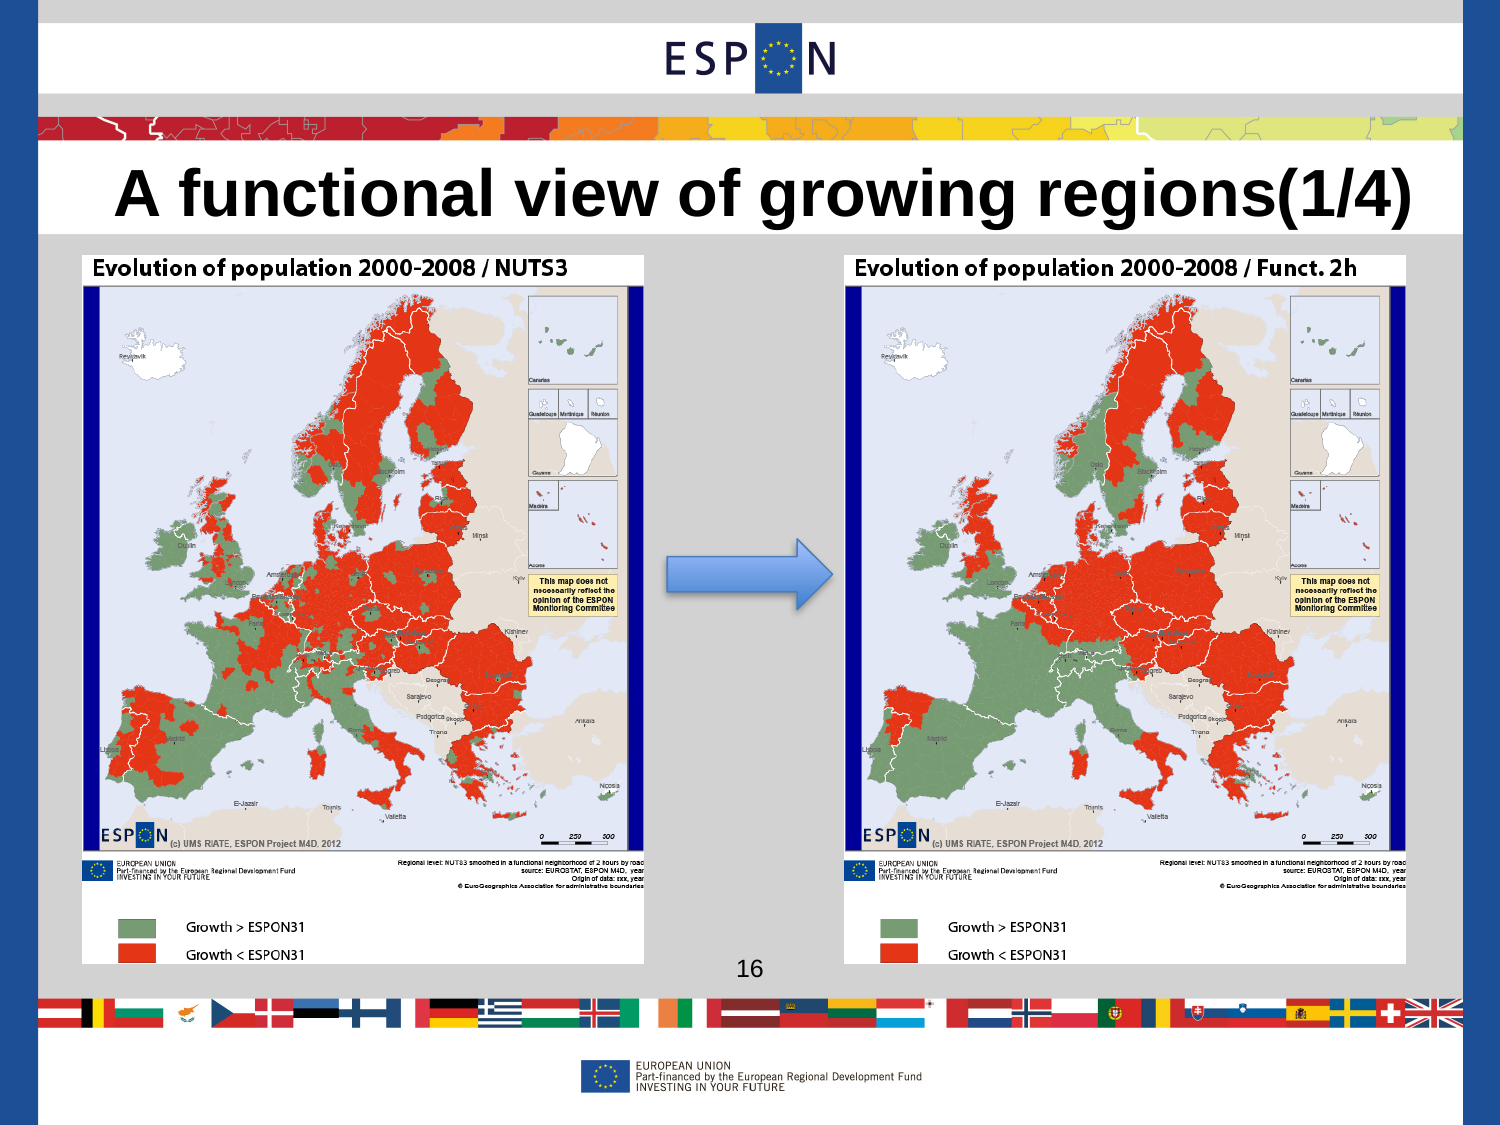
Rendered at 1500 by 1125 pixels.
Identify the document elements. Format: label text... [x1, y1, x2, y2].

slide_number 16 [693, 937, 807, 998]
picture [0, 0, 1500, 1125]
list A functional view of growing regions(1/4) [29, 143, 1500, 238]
text_box [666, 538, 834, 611]
